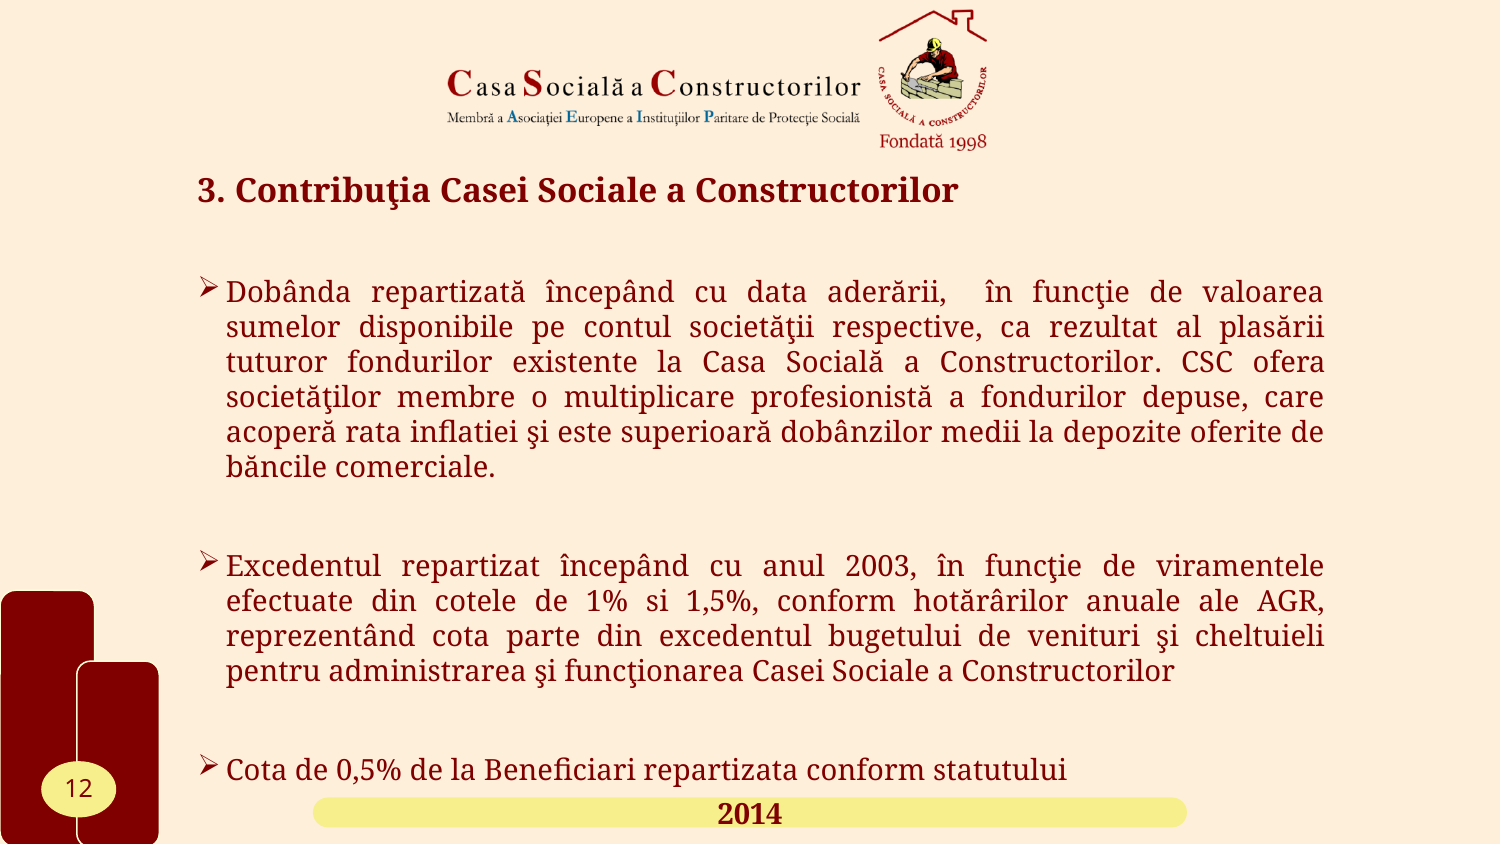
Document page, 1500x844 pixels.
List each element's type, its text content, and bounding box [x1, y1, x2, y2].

text_box 3. Contribuţia Casei Sociale a Constructorilor Dobânda repartizată începând cu data aderării, în funcţie de valoarea sumelor disponibile pe contul societăţii respective, ca rezultat al plasării tuturor fondurilor existente la Casa Socială a Constructorilor. CSC ofera societăţilor membre o multiplicare profesionistă a fondurilor depuse, care acoperă rata inflatiei şi este superioară dobânzilor medii la depozite oferite de băncile comerciale. Excedentul repartizat începând cu anul 2003, în funcţie de viramentele efectuate din cotele de 1% si 1,5%, conform hotărârilor anuale ale AGR, reprezentând cota parte din excedentul bugetului de venituri şi cheltuieli pentru administrarea şi funcţionarea Casei Sociale a Constructorilor Cota de 0,5% de la Beneficiari repartizata conform statutului [182, 161, 1341, 794]
picture [447, 9, 987, 151]
